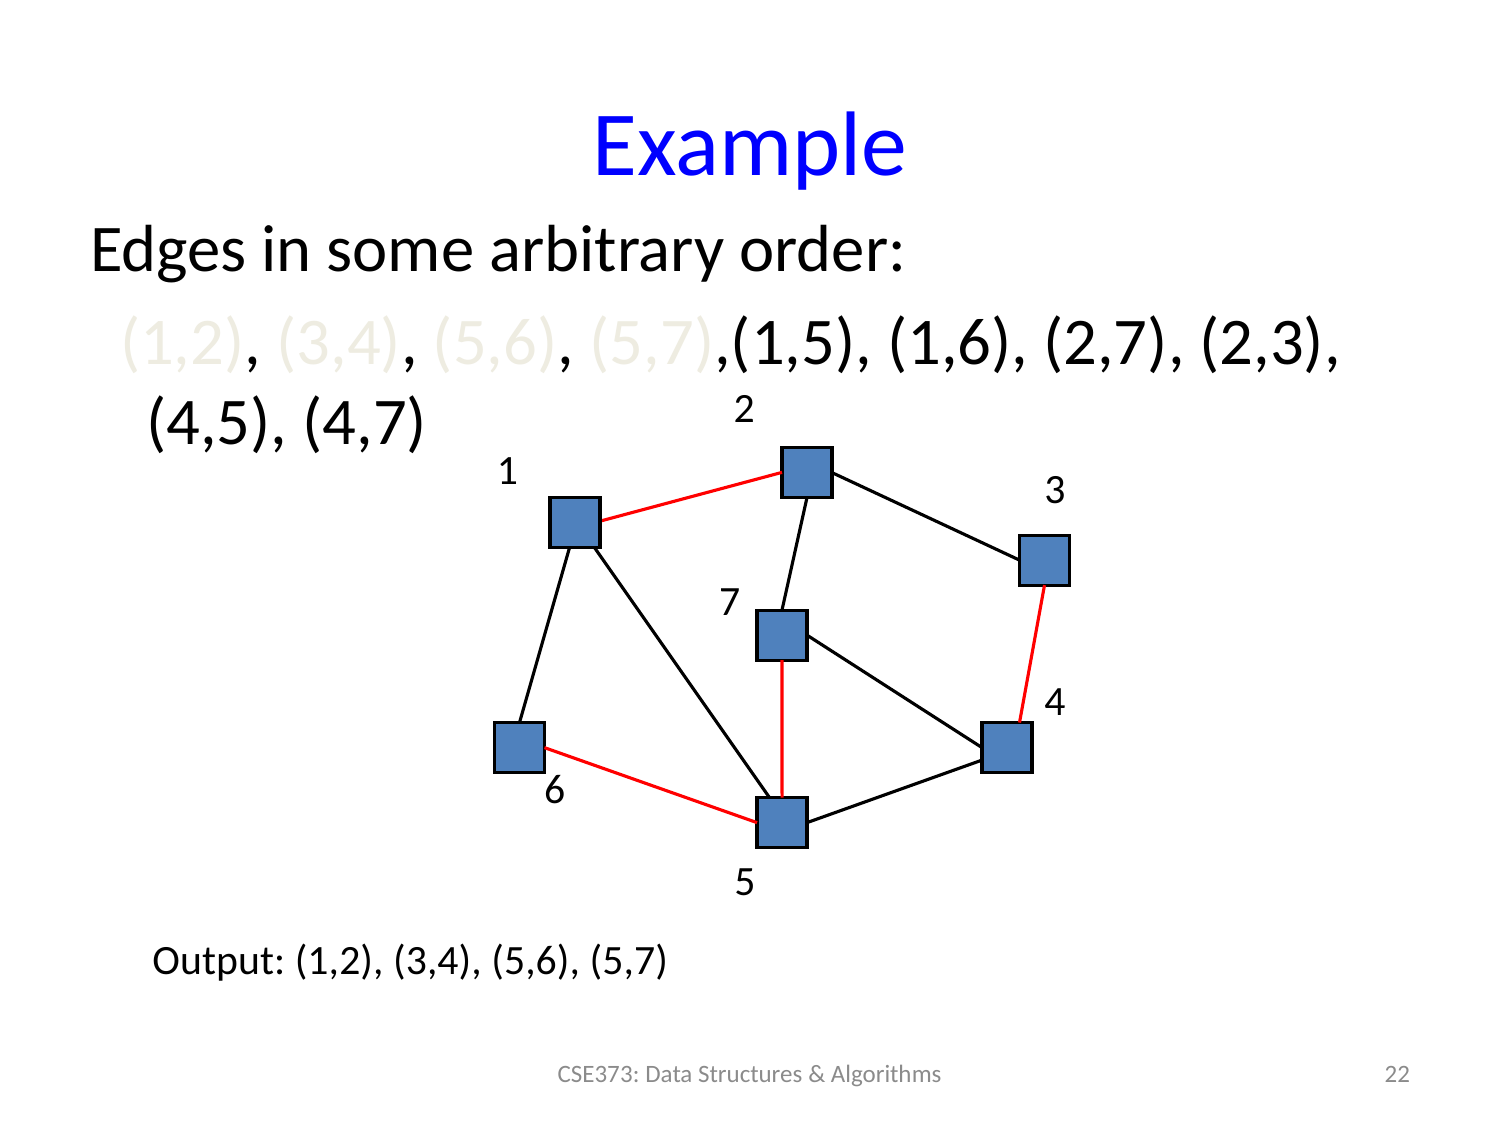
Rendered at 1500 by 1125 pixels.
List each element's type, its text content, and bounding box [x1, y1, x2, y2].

text_box Output: (1,2), (3,4), (5,6), (5,7) [137, 924, 825, 1013]
text_box [1019, 535, 1070, 586]
title Example [75, 45, 1425, 196]
text_box 2 [718, 372, 770, 438]
text_box [494, 722, 545, 773]
text_box 7 [704, 566, 756, 632]
text_box [757, 797, 807, 848]
text_box 3 [1029, 454, 1081, 519]
text_box [549, 497, 600, 548]
slide_number 22 [1074, 1042, 1425, 1103]
text_box 5 [719, 846, 771, 912]
text_box [757, 610, 807, 661]
text_box 6 [529, 754, 581, 819]
footer CSE373: Data Structures & Algorithms [512, 1042, 988, 1103]
text_box [982, 722, 1032, 773]
list Edges in some arbitrary order: (1,2), (3,4), (5,6), (5,7),(1,5), (1,6), (2,7), (2,3), (4,5), (4,7) [75, 196, 1425, 1005]
text_box 4 [1029, 666, 1081, 732]
text_box [782, 447, 832, 498]
text_box 1 [482, 435, 534, 500]
